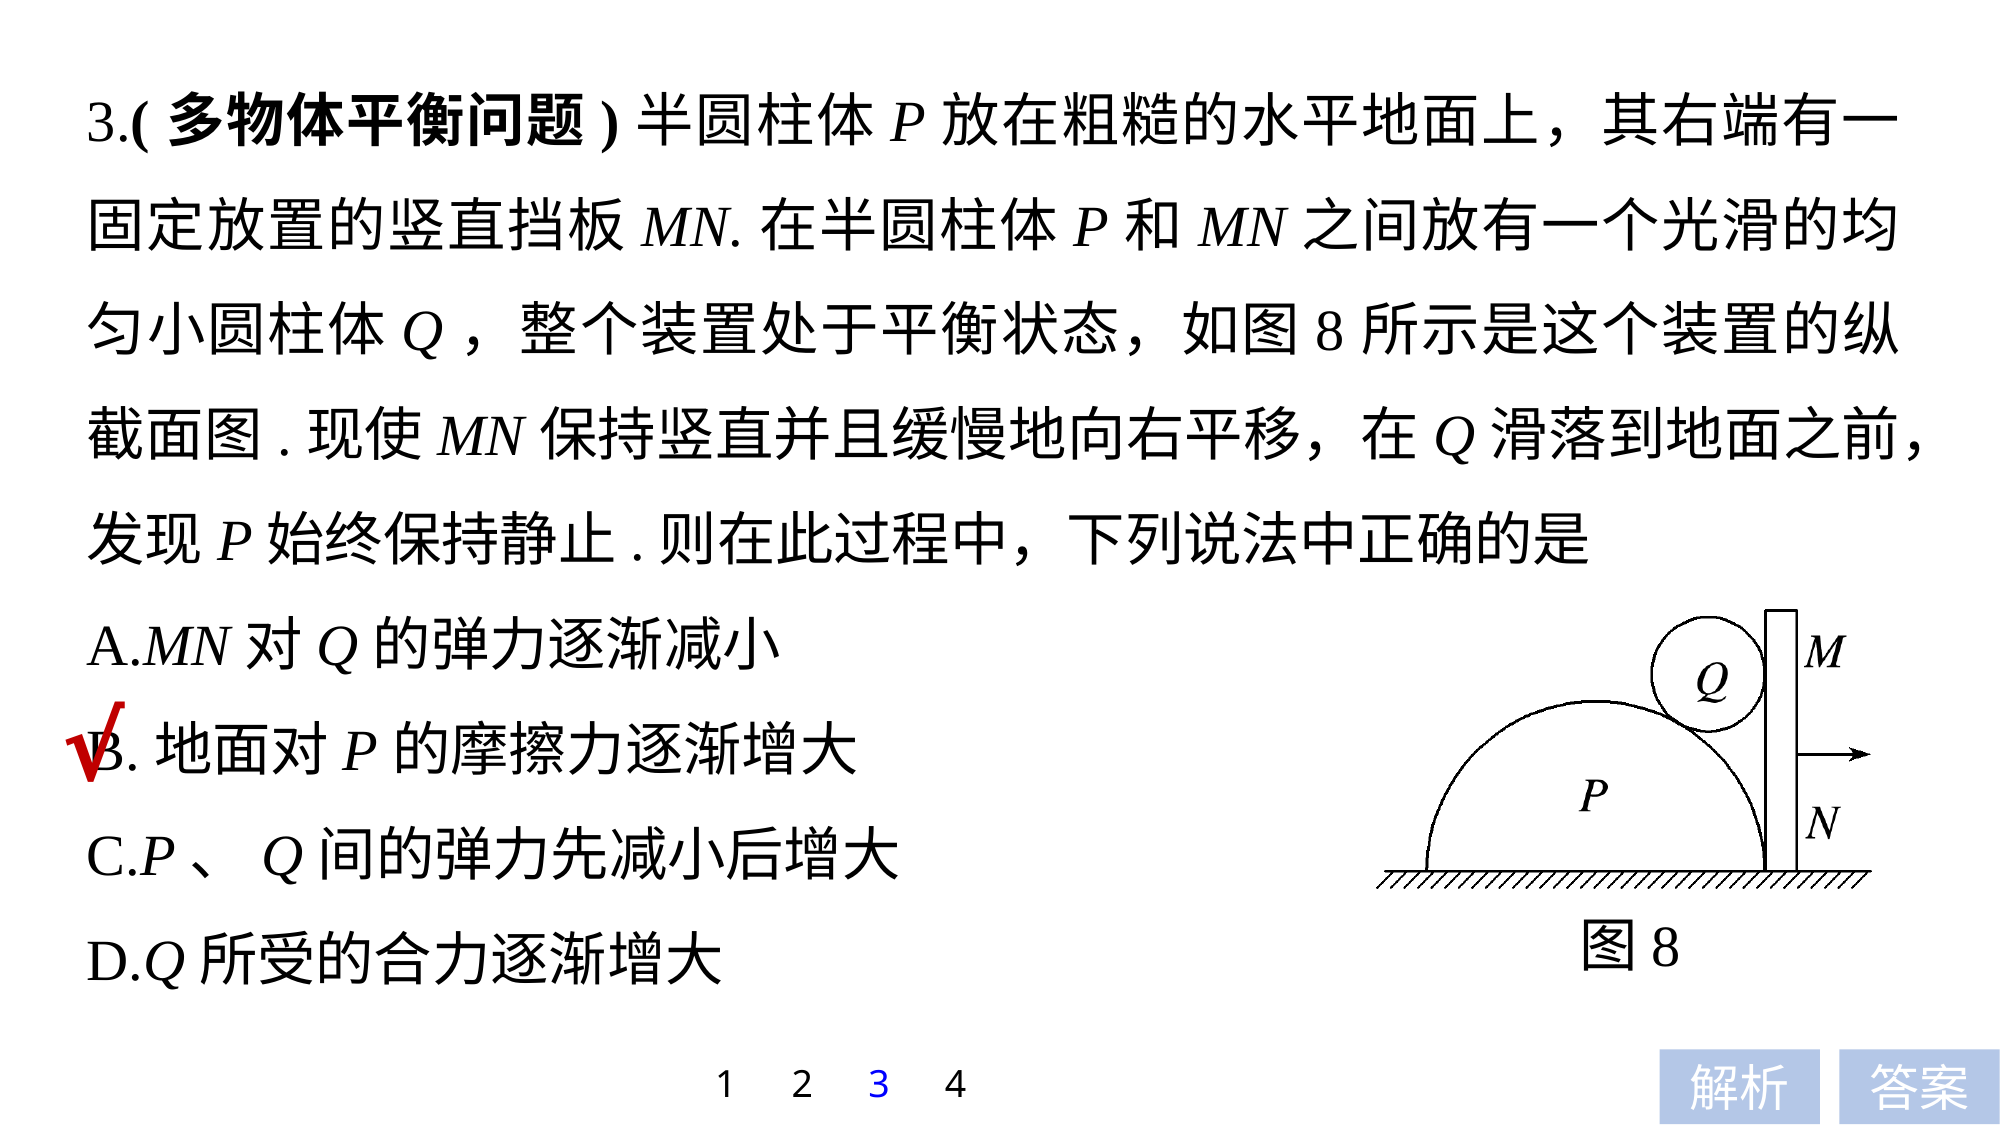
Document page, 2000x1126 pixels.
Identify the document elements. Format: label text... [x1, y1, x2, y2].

text_box 1 [693, 1035, 759, 1126]
picture [1375, 593, 1885, 897]
text_box 2 [770, 1035, 835, 1126]
text_box 4 [923, 1035, 988, 1126]
text_box 图8 [1564, 906, 1696, 985]
text_box 解析 [1659, 1049, 1820, 1125]
text_box 答案 [1839, 1049, 2000, 1125]
text_box 3.(多物体平衡问题)半圆柱体P放在粗糙的水平地面上，其右端有一固定放置的竖直挡板MN.在半圆柱体P和MN之间放有一个光滑的均匀小圆柱体Q，整个装置处于平衡状态，如图8所示是这个装置的纵截面图.现使MN保持竖直并且缓慢地向右平移，在Q滑落到地面之前，发现P始终保持静止.则在此过程中，下列说法中正确的是 A.MN对Q的弹力逐渐减小 B.地面对P的摩擦力逐渐增大 C.P、Q间的弹力先减小后增大 D.Q所受的合力逐渐增大 [66, 37, 1921, 1003]
text_box 3 [846, 1035, 912, 1126]
text_box √ [47, 678, 172, 807]
